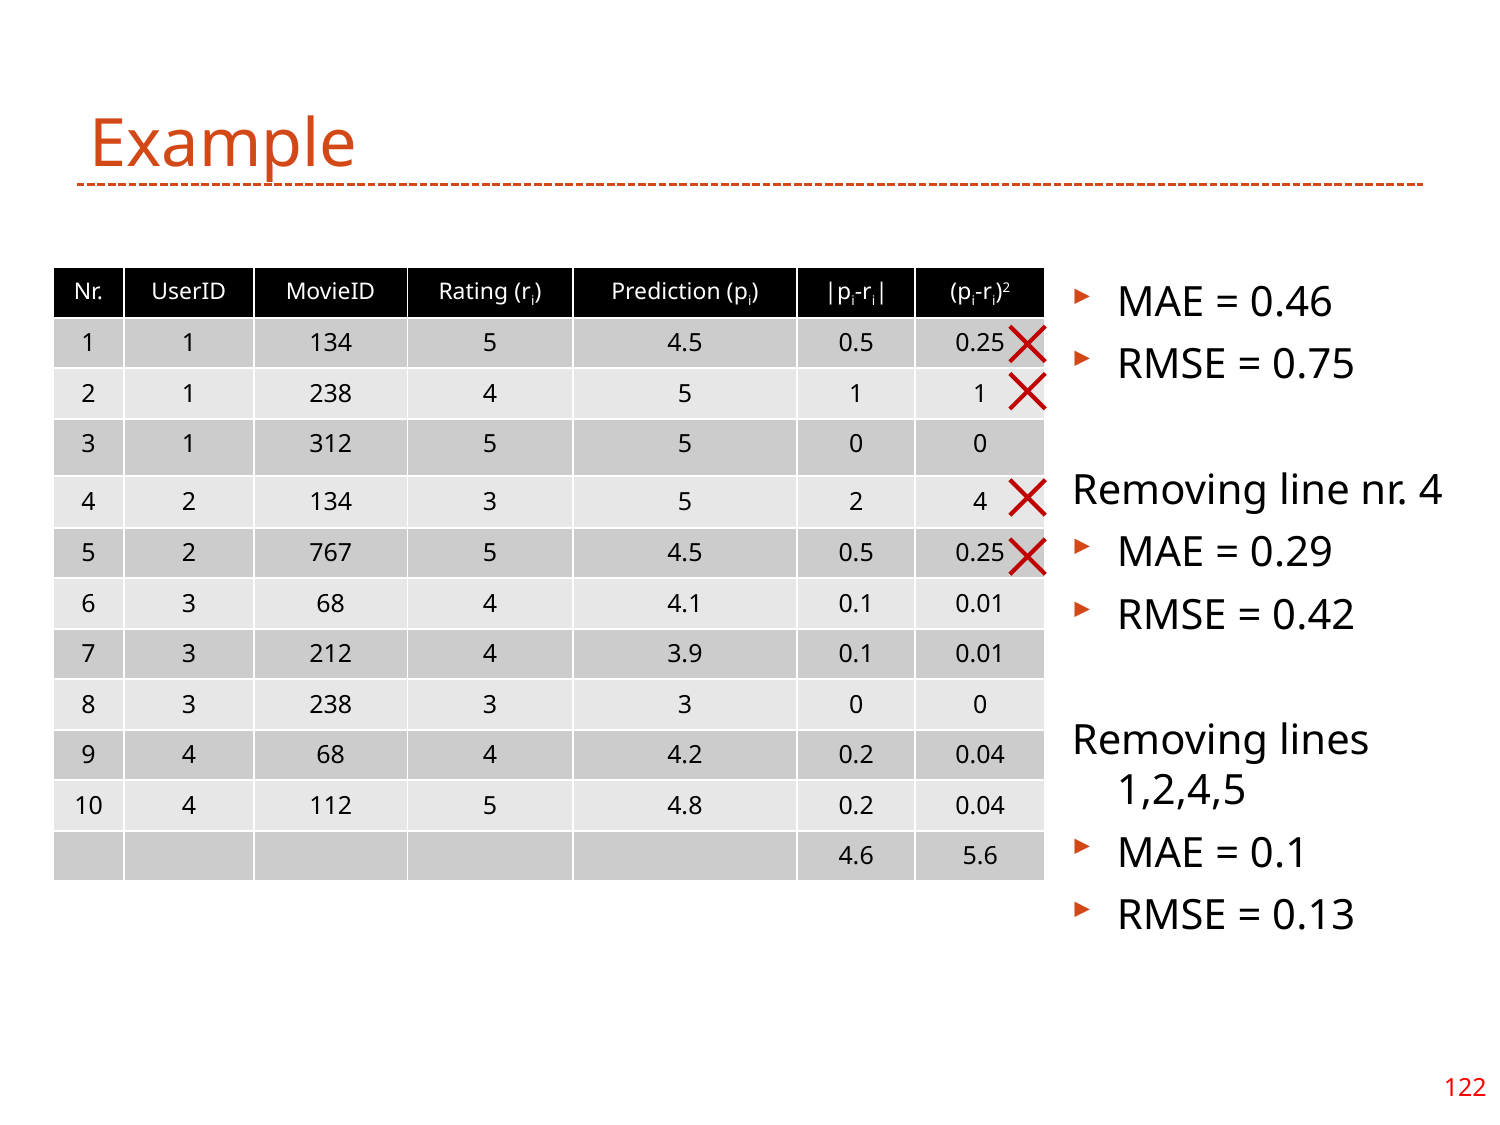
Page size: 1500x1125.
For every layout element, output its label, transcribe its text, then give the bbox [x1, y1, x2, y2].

table_cell 3 [125, 630, 253, 678]
table_cell 2 [54, 369, 123, 418]
list MAE = 0.46 RMSE = 0.75 Removing line nr. 4 MAE = 0.29 RMSE = 0.42 Removing lines 1,2,4,5 MAE = 0.1 RMSE = 0.13 [1057, 267, 1500, 976]
table_cell 4.5 [574, 529, 796, 577]
table_cell 0.25 [916, 529, 1044, 577]
table_cell 0.1 [798, 579, 914, 628]
table_cell 5 [408, 781, 572, 830]
table_cell 1 [125, 319, 253, 367]
table_cell 4 [125, 731, 253, 779]
table_cell 0.01 [916, 579, 1044, 628]
table_cell 1 [54, 319, 123, 367]
table_cell 1 [125, 420, 253, 475]
table_header Rating (ri) [408, 268, 572, 317]
table_cell 0.2 [798, 781, 914, 830]
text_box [1009, 538, 1046, 575]
table_cell 0.1 [798, 630, 914, 678]
table_cell 0.25 [916, 319, 1044, 367]
table_cell 7 [54, 630, 123, 678]
table_cell 5 [574, 420, 796, 475]
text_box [1009, 325, 1046, 362]
table_cell 4 [408, 630, 572, 678]
table_cell [408, 832, 572, 880]
table_cell 1 [916, 369, 1009, 418]
table_cell 5 [574, 477, 796, 527]
title Example [75, 24, 1425, 188]
table_cell [255, 832, 407, 880]
table_cell 238 [255, 680, 407, 729]
table_header Prediction (pi) [574, 268, 796, 317]
table_header |pi-ri| [798, 268, 914, 317]
table_header (pi-ri)2 [916, 268, 1044, 317]
table_cell 68 [255, 731, 407, 779]
table_cell 212 [255, 630, 407, 678]
table_cell 4.8 [574, 781, 796, 830]
table_cell 68 [255, 579, 407, 628]
table_cell 8 [54, 680, 123, 729]
table_cell 10 [54, 781, 123, 830]
table_cell 6 [54, 579, 123, 628]
table_cell 0.5 [798, 529, 914, 577]
table_cell 134 [255, 477, 407, 527]
table_cell 9 [54, 731, 123, 779]
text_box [1009, 373, 1046, 410]
table_header MovieID [255, 268, 407, 317]
table_cell [574, 832, 796, 880]
table_cell 3.9 [574, 630, 796, 678]
table_header UserID [125, 268, 253, 317]
table_cell 4.1 [574, 579, 796, 628]
table_cell 134 [255, 319, 407, 367]
table_cell 3 [54, 420, 123, 475]
table_cell 3 [125, 579, 253, 628]
table_cell 0.04 [916, 731, 1044, 779]
table_cell 0 [798, 420, 914, 475]
table_cell 0 [916, 420, 1044, 475]
table_cell 3 [408, 680, 572, 729]
table_cell 4 [54, 477, 123, 527]
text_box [1009, 479, 1046, 516]
table_cell 4.5 [574, 319, 796, 367]
table_cell 0 [798, 680, 914, 729]
table_cell 5 [408, 529, 572, 577]
table_cell 5 [574, 369, 796, 418]
table_cell 4.2 [574, 731, 796, 779]
table_cell 3 [125, 680, 253, 729]
table_cell 2 [125, 529, 253, 577]
table_cell 2 [798, 477, 914, 527]
table_cell 3 [574, 680, 796, 729]
table_cell 5 [54, 529, 123, 577]
table_header Nr. [54, 268, 123, 317]
table_cell 4 [408, 731, 572, 779]
table_cell 0.01 [916, 630, 1044, 678]
table_cell 4.6 [798, 832, 914, 880]
table_cell 2 [125, 477, 253, 527]
table_cell 1 [798, 369, 914, 418]
table_cell 3 [408, 477, 572, 527]
table_cell 312 [255, 420, 407, 475]
table_cell 4 [408, 369, 572, 418]
table_cell [125, 832, 253, 880]
table_cell 1 [125, 369, 253, 418]
table_cell 112 [255, 781, 407, 830]
table_cell 4 [125, 781, 253, 830]
table_cell 5 [408, 319, 572, 367]
table_cell 767 [255, 529, 407, 577]
table_cell 0.04 [916, 781, 1044, 830]
table_cell 0.2 [798, 731, 914, 779]
table_cell 0 [916, 680, 1044, 729]
table_cell 4 [916, 477, 1044, 527]
table_cell 4 [408, 579, 572, 628]
table_cell [54, 832, 123, 880]
table_cell 5.6 [916, 832, 1044, 880]
table_cell 238 [255, 369, 407, 418]
table_cell 5 [408, 420, 572, 475]
table_cell 0.5 [798, 319, 914, 367]
